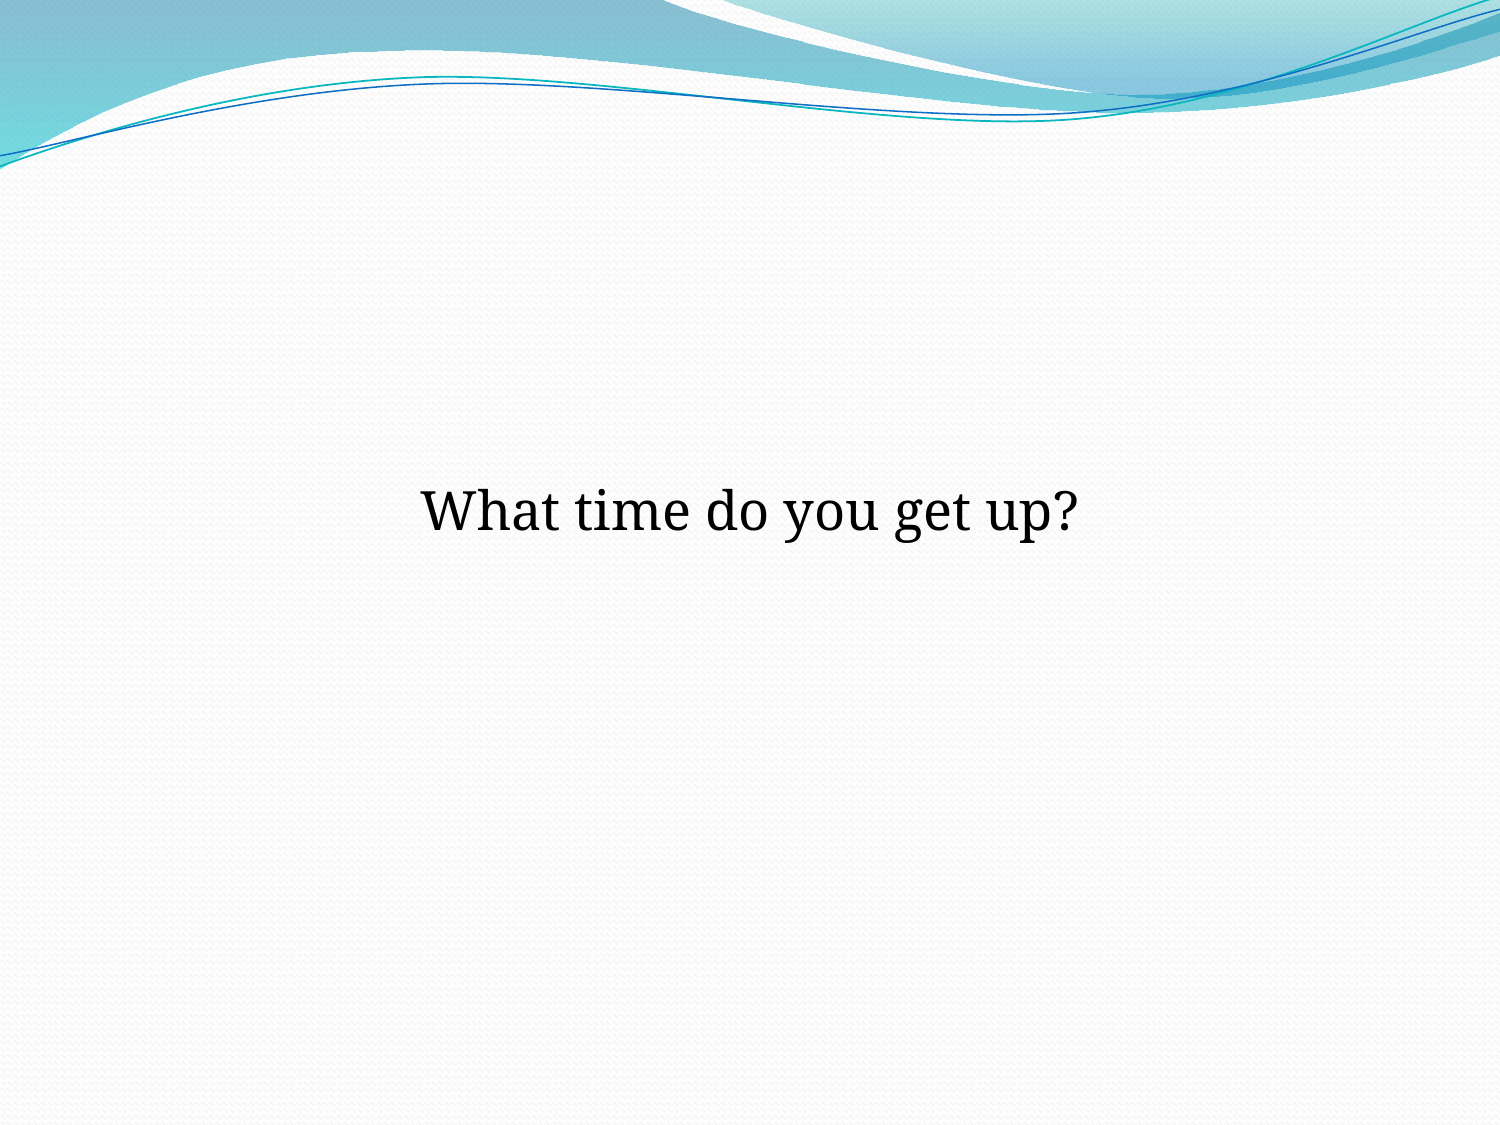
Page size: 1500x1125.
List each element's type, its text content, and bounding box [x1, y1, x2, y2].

list What time do you get up? [75, 317, 1425, 1038]
